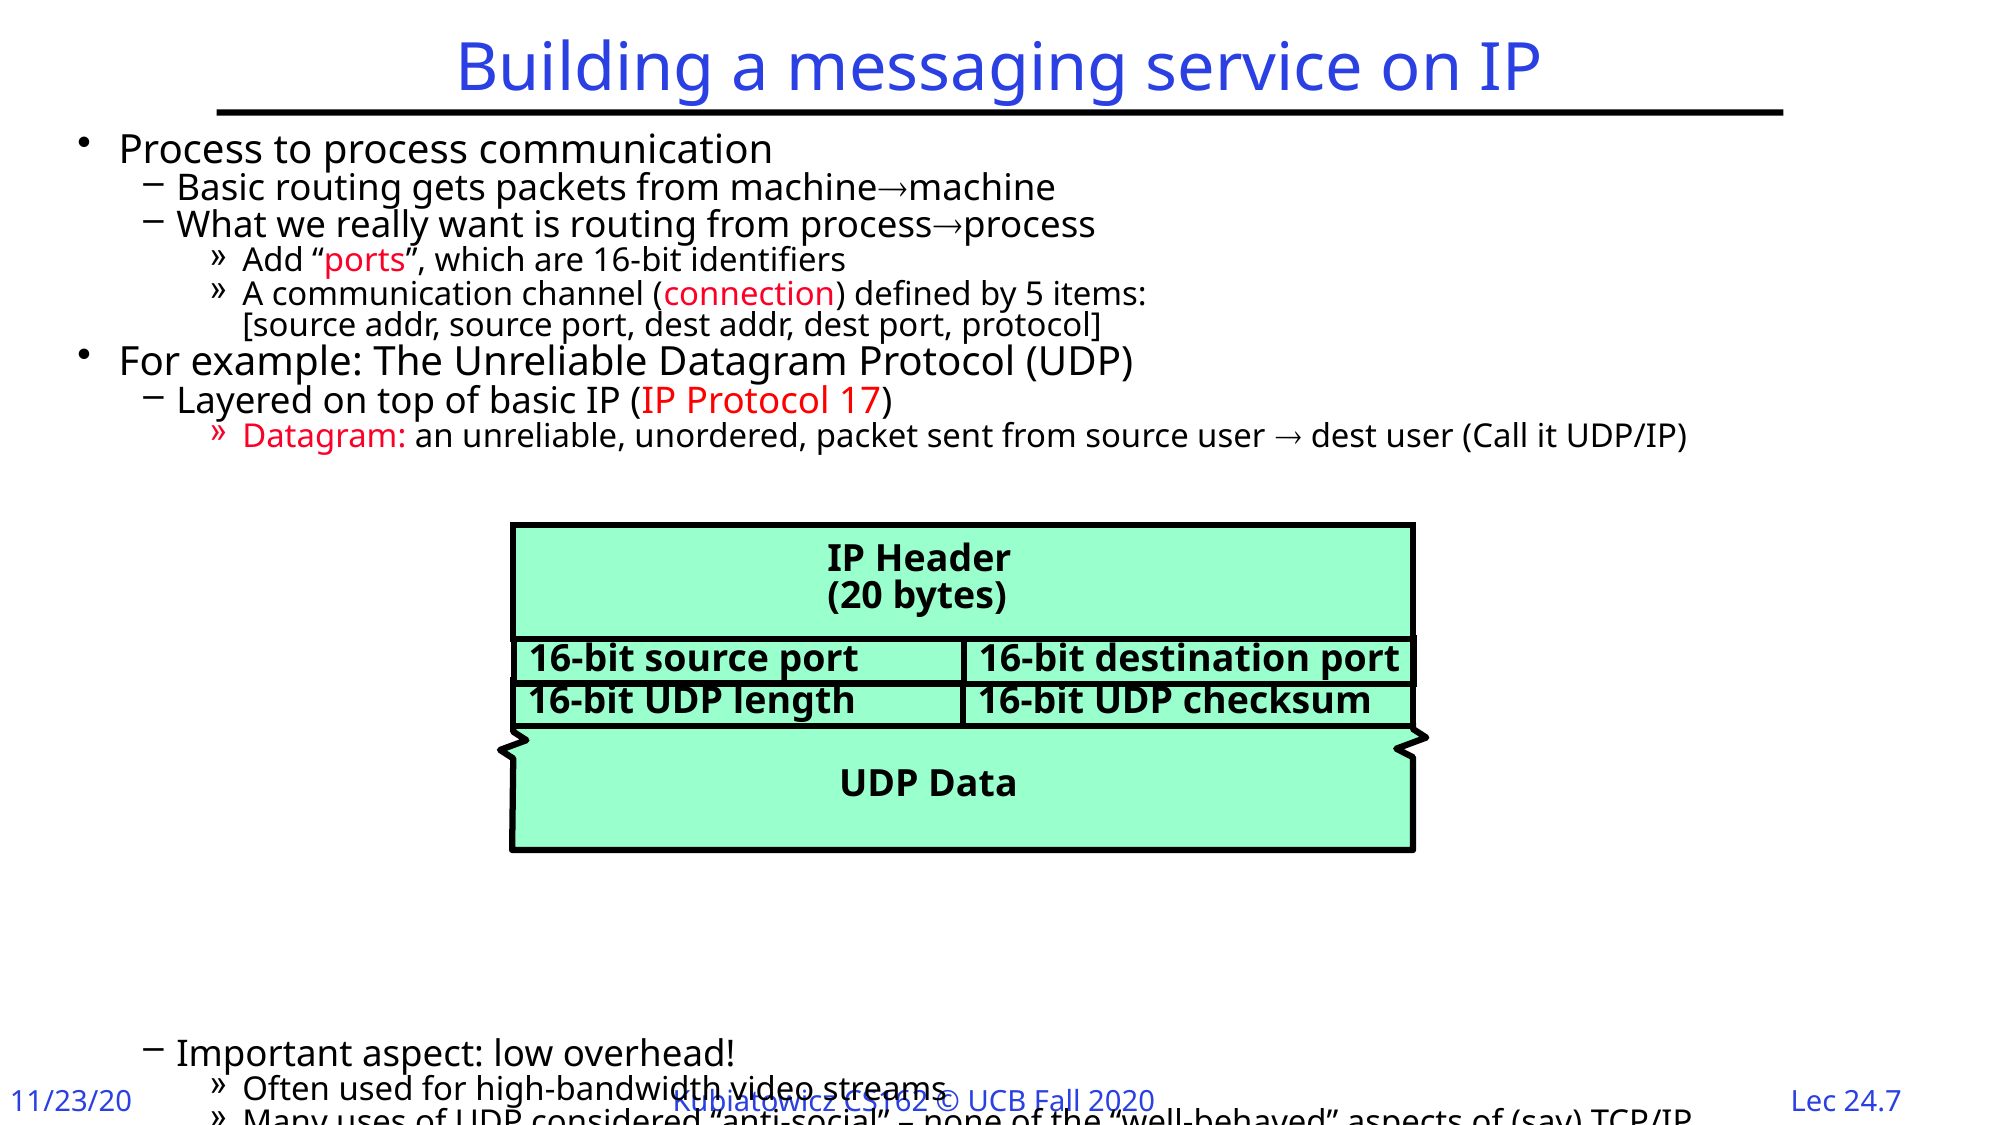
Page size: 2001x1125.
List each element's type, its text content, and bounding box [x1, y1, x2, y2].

title Building a messaging service on IP [216, 24, 1784, 113]
list Process to process communication Basic routing gets packets from machinemachine What we really want is routing from processprocess Add “ports”, which are 16-bit identifiers A communication channel (connection) defined by 5 items: [source addr, source port, dest addr, dest port, protocol] For example: The Unreliable Datagram Protocol (UDP) Layered on top of basic IP (IP Protocol 17) Datagram: an unreliable, unordered, packet sent from source user  dest user (Call it UDP/IP) Important aspect: low overhead! Often used for high-bandwidth video streams Many uses of UDP considered “anti-social” – none of the “well-behaved” aspects of (say) TCP/IP [62, 125, 1988, 1125]
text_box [499, 524, 1427, 851]
